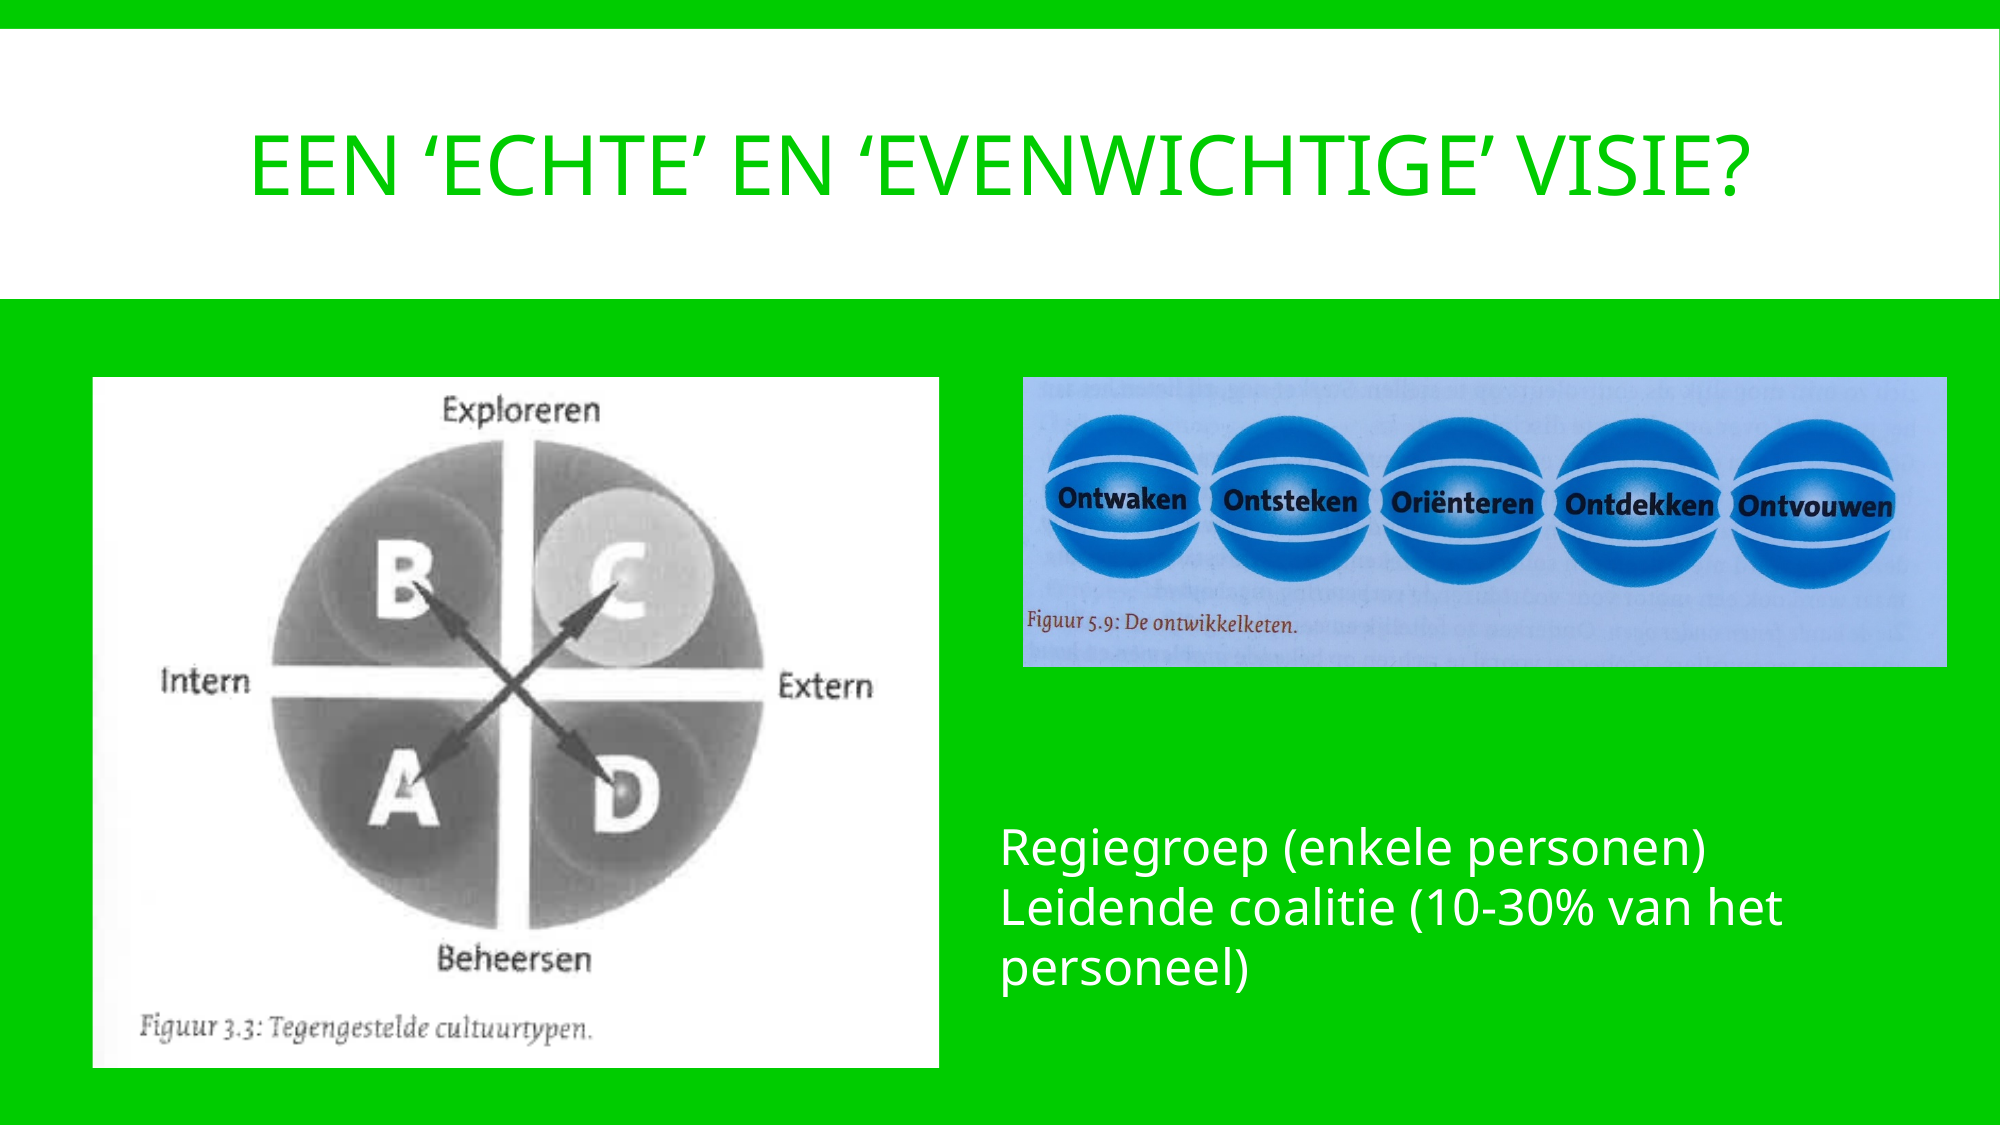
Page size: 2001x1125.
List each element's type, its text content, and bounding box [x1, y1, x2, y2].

text_box Regiegroep (enkele personen) Leidende coalitie (10-30% van het personeel) [984, 807, 1985, 1063]
picture [92, 377, 940, 1068]
picture [1022, 377, 1948, 668]
title een ‘echte’ en ‘evenwichtige’ visie? [197, 46, 1803, 295]
